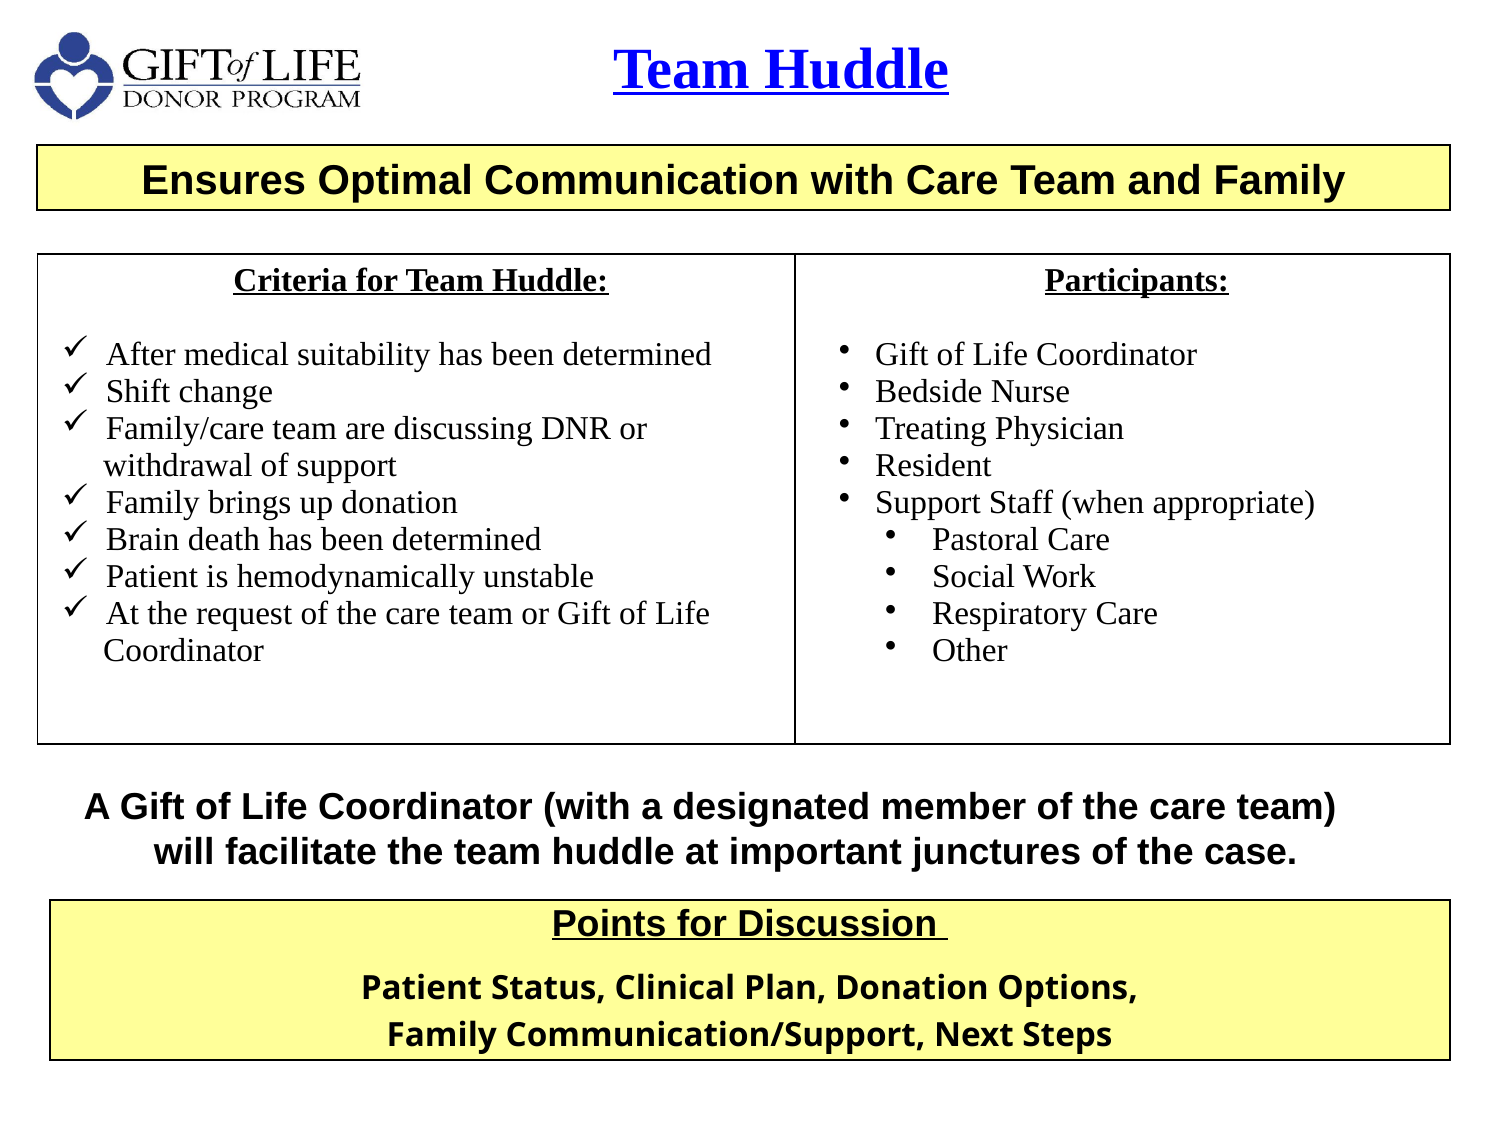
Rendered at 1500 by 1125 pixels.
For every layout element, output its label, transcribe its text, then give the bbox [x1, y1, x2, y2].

table_header Criteria for Team Huddle: After medical suitability has been determined Shift change Family/care team are discussing DNR or withdrawal of support Family brings up donation Brain death has been determined Patient is hemodynamically unstable At the request of the care team or Gift of Life Coordinator [38, 255, 794, 743]
text_box A Gift of Life Coordinator (with a designated member of the care team) will facilitate the team huddle at important junctures of the case. [37, 774, 1416, 880]
title Team Huddle [487, 0, 1075, 130]
picture [24, 24, 382, 129]
text_box Ensures Optimal Communication with Care Team and Family [37, 145, 1450, 211]
text_box Points for Discussion Patient Status, Clinical Plan, Donation Options, Family Communication/Support, Next Steps [50, 900, 1450, 1061]
table_header Participants: Gift of Life Coordinator Bedside Nurse Treating Physician Resident Support Staff (when appropriate) Pastoral Care Social Work Respiratory Care Other [796, 255, 1449, 743]
